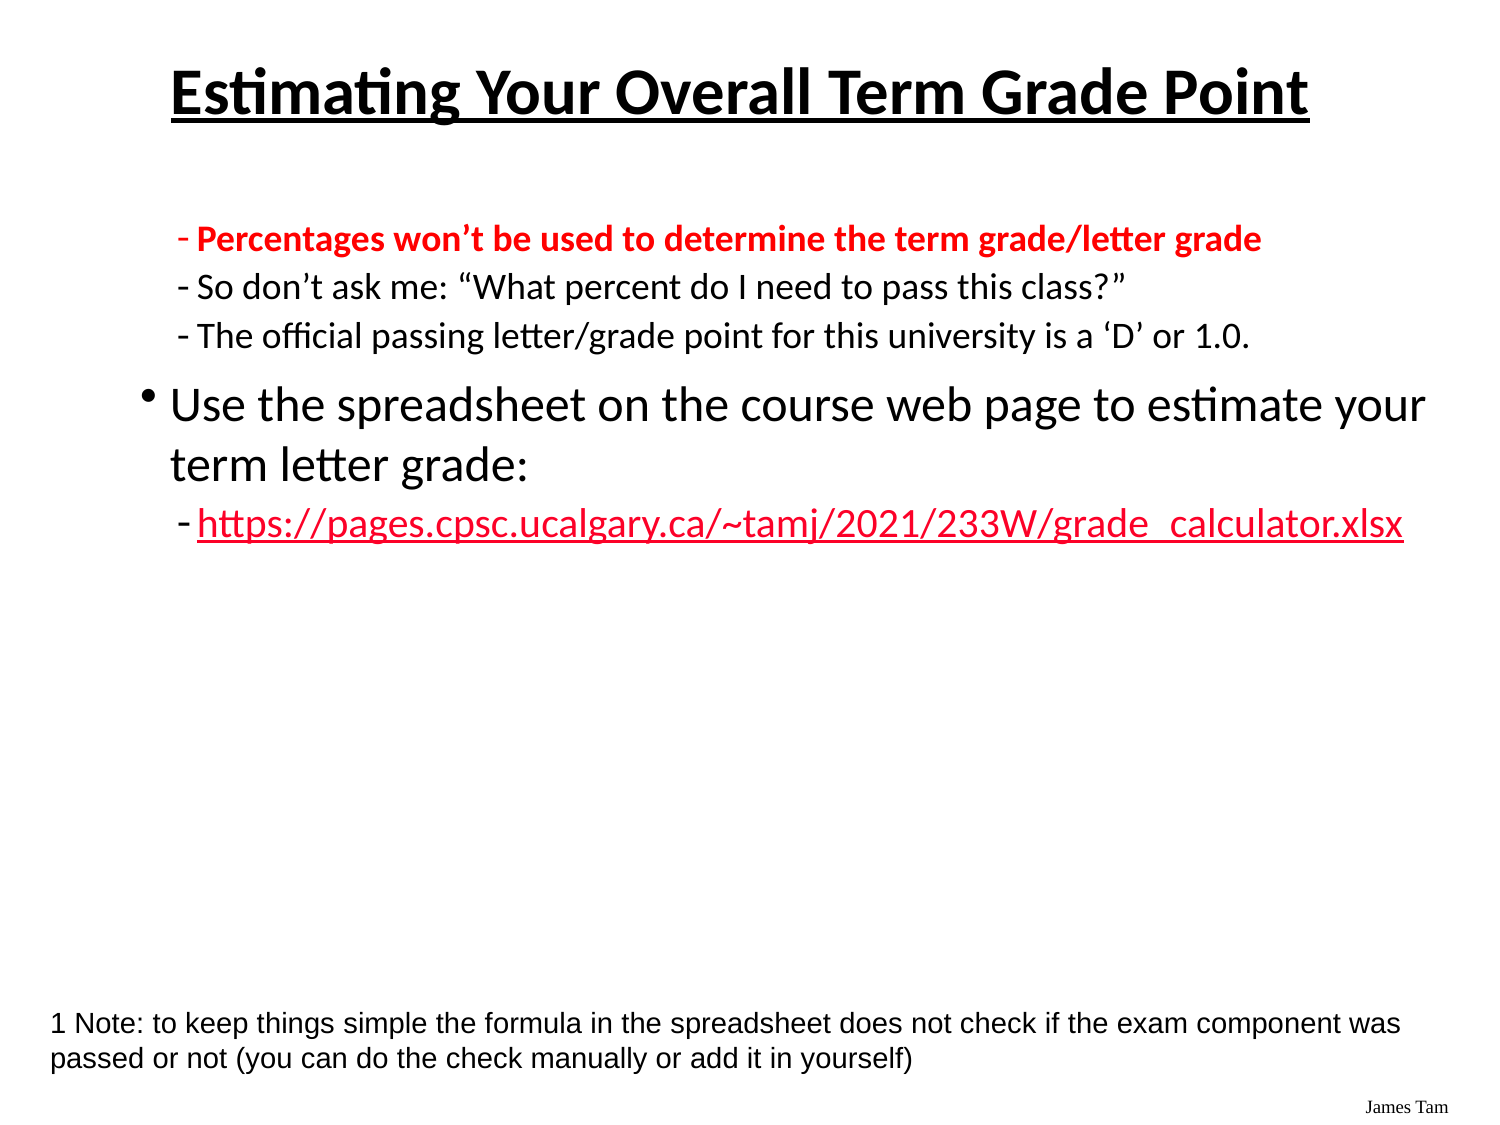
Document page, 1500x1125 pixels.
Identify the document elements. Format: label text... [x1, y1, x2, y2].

list Percentages won’t be used to determine the term grade/letter grade So don’t ask me: “What percent do I need to pass this class?” The official passing letter/grade point for this university is a ‘D’ or 1.0. Use the spreadsheet on the course web page to estimate your term letter grade: https://pages.cpsc.ucalgary.ca/~tamj/2021/233W/grade_calculator.xlsx [125, 206, 1475, 1031]
title Estimating Your Overall Term Grade Point [70, 49, 1411, 136]
text_box 1 Note: to keep things simple the formula in the spreadsheet does not check if the exam component was passed or not (you can do the check manually or add it in yourself) [35, 996, 1444, 1082]
